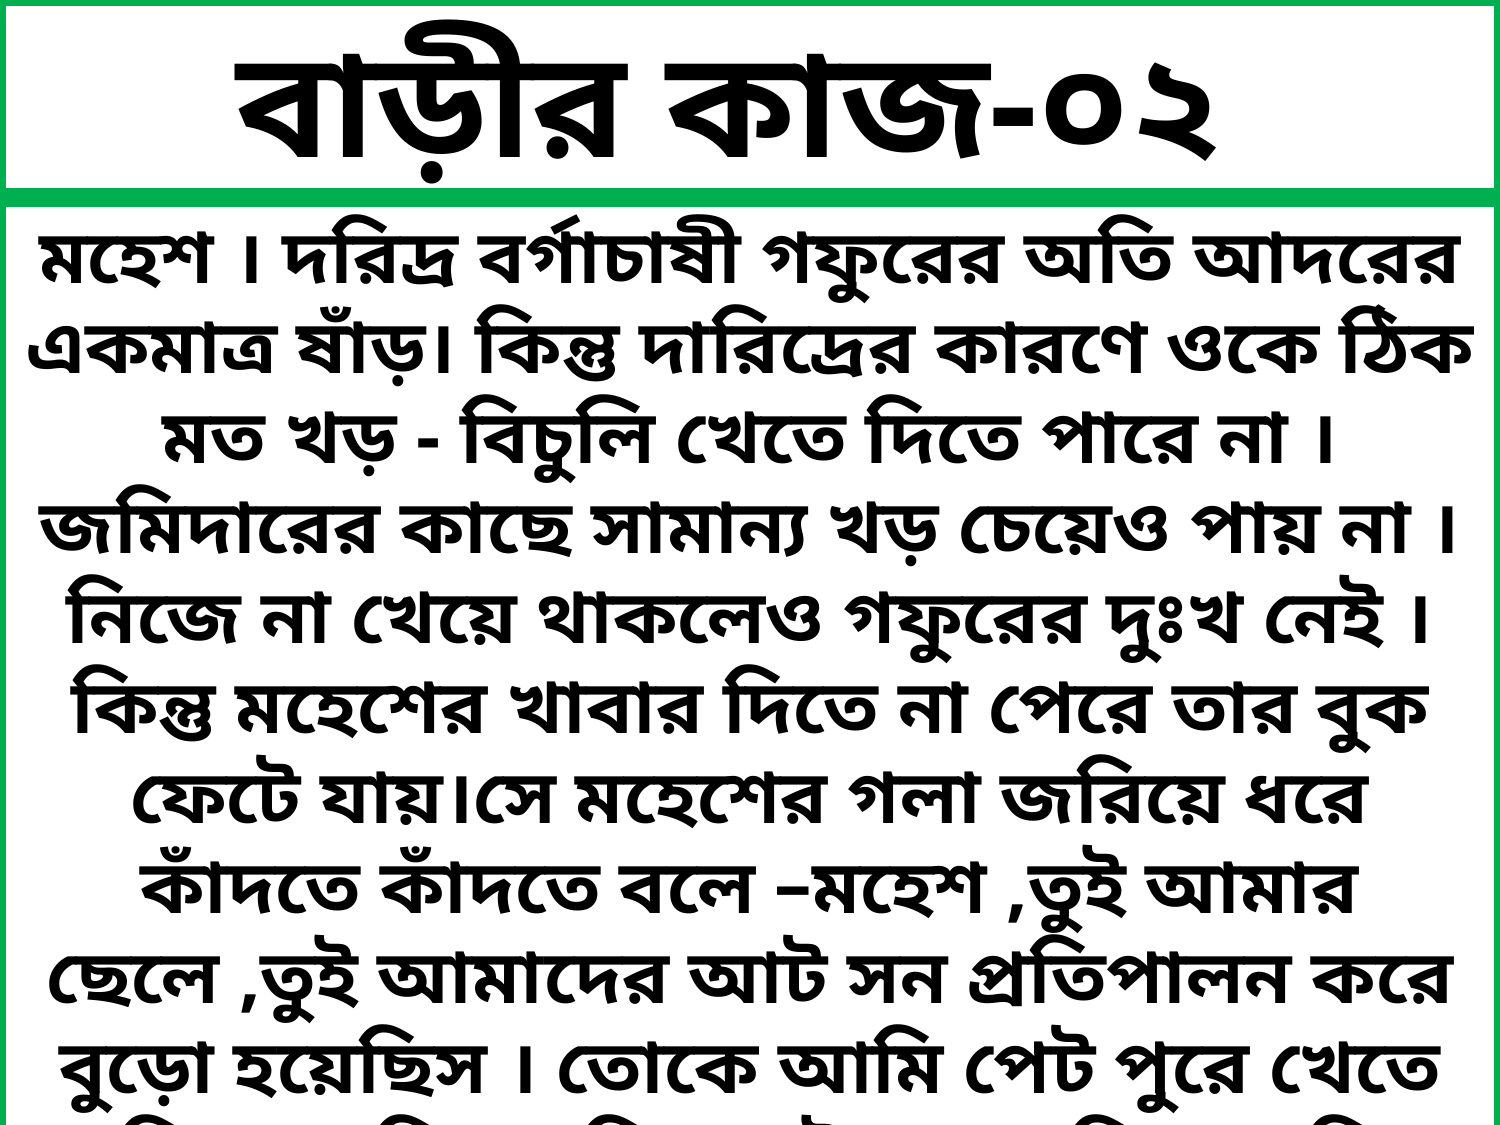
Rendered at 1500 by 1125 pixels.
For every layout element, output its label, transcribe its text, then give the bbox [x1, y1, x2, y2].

text_box বাড়ীর কাজ-০২ [0, 0, 1500, 195]
text_box মহেশ । দরিদ্র বর্গাচাষী গফুরের অতি আদরের একমাত্র ষাঁড়। কিন্তু দারিদ্রের কারণে ওকে ঠিক মত খড় - বিচুলি খেতে দিতে পারে না । জমিদারের কাছে সামান্য খড় চেয়েও পায় না ।নিজে না খেয়ে থাকলেও গফুরের দুঃখ নেই । কিন্তু মহেশের খাবার দিতে না পেরে তার বুক ফেটে যায়।সে মহেশের গলা জরিয়ে ধরে কাঁদতে কাঁদতে বলে –মহেশ ,তুই আমার ছেলে ,তুই আমাদের আট সন প্রতিপালন করে বুড়ো হয়েছিস । তোকে আমি পেট পুরে খেতে দিতে পারিনে , কিন্তু তুইতো জানিস আমি তোকে কত ভালবাসি ।মহেশ প্রত্যুতরে গলা বাড়িয়ে আরামে চোখ বুঝে থাকে । [0, 201, 1500, 1125]
